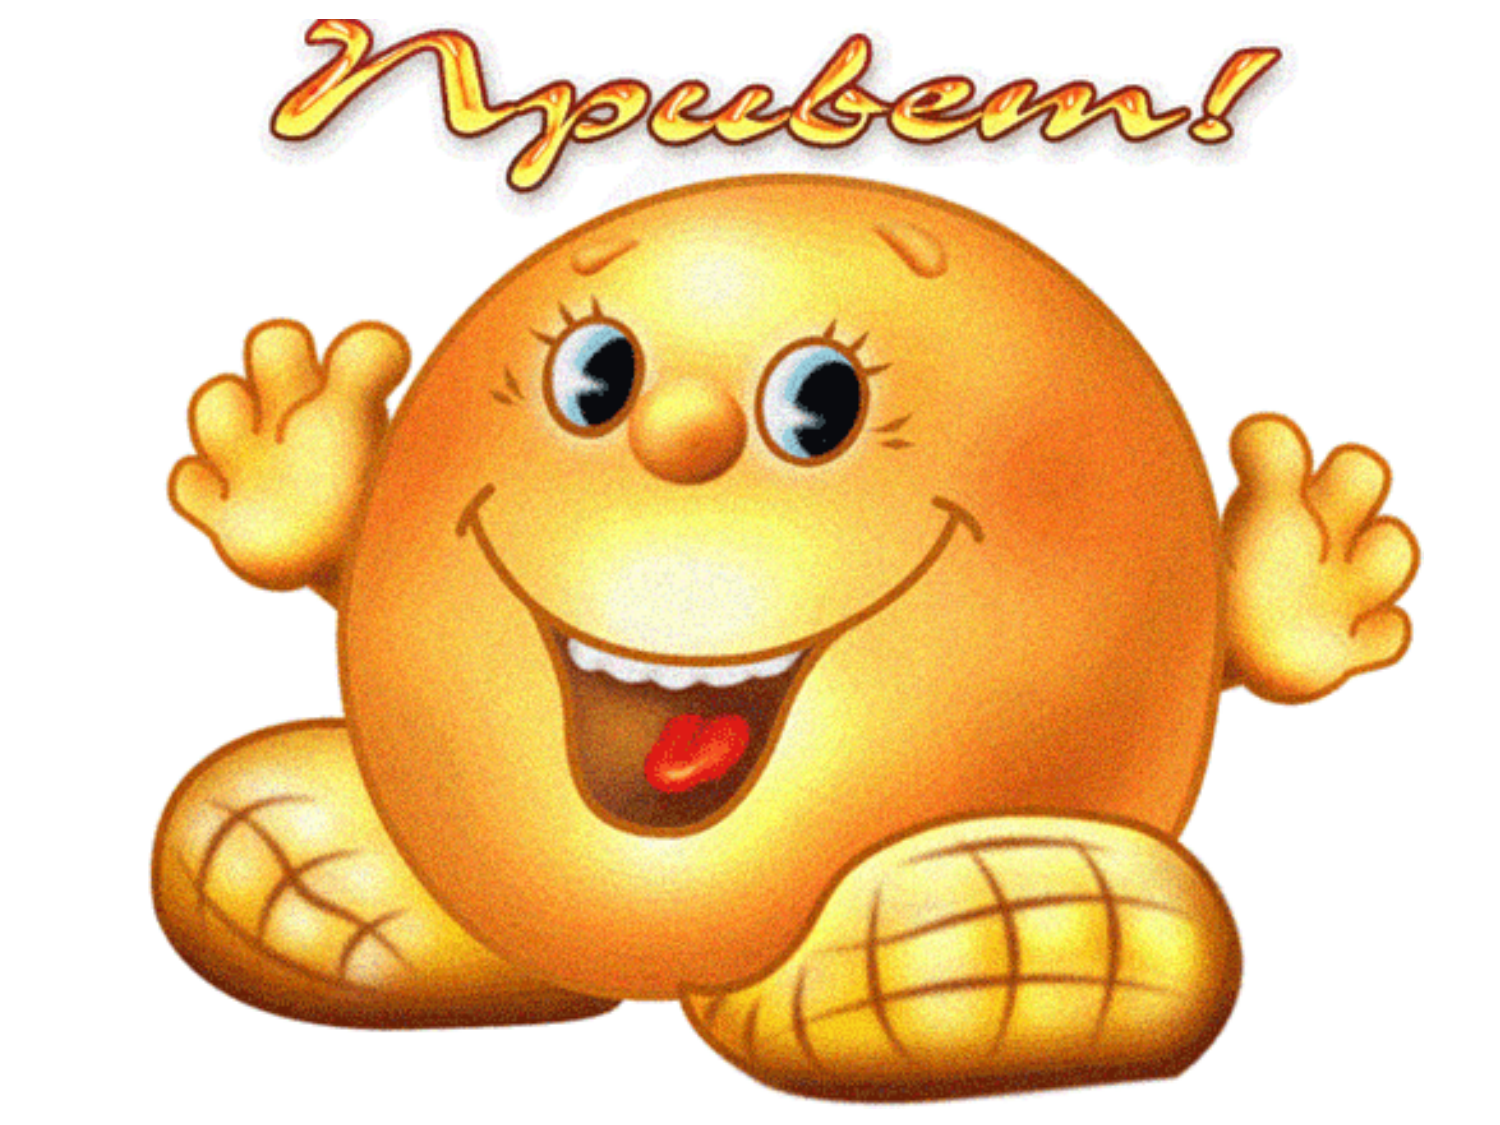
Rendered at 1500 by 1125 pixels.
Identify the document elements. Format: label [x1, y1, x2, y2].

picture [147, 19, 1424, 1109]
